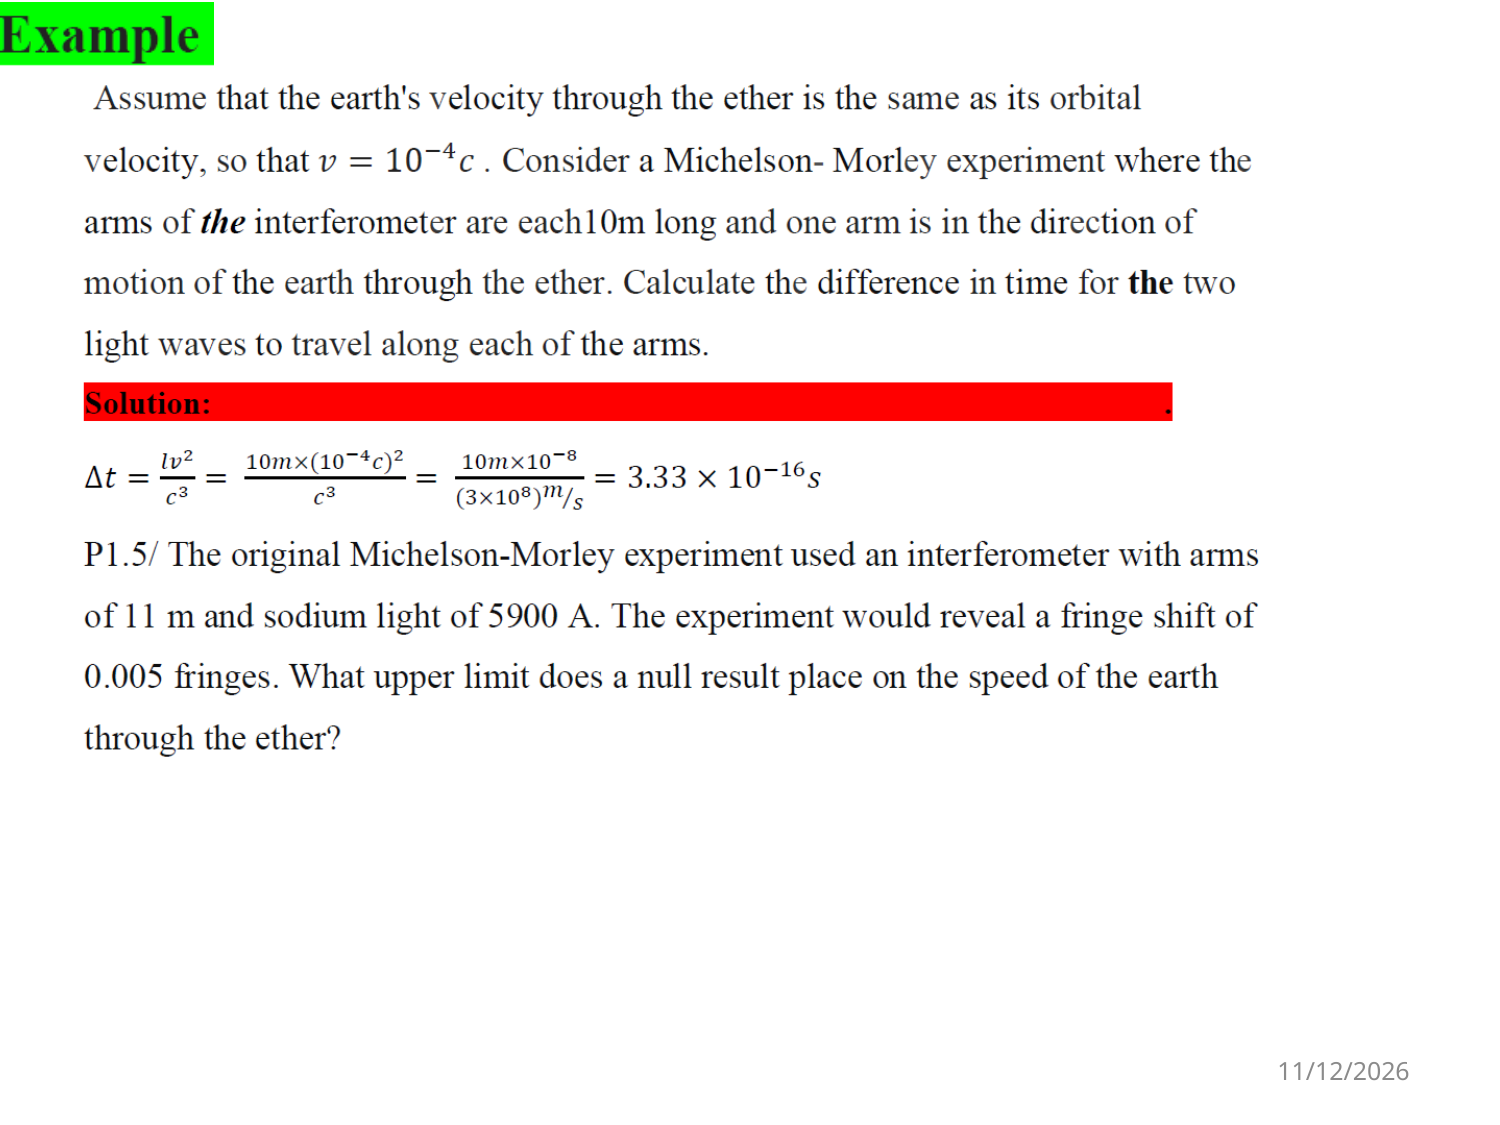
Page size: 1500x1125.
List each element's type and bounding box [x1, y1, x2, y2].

slide_number [1074, 1042, 1425, 1103]
picture [0, 2, 214, 68]
picture [64, 77, 1281, 763]
